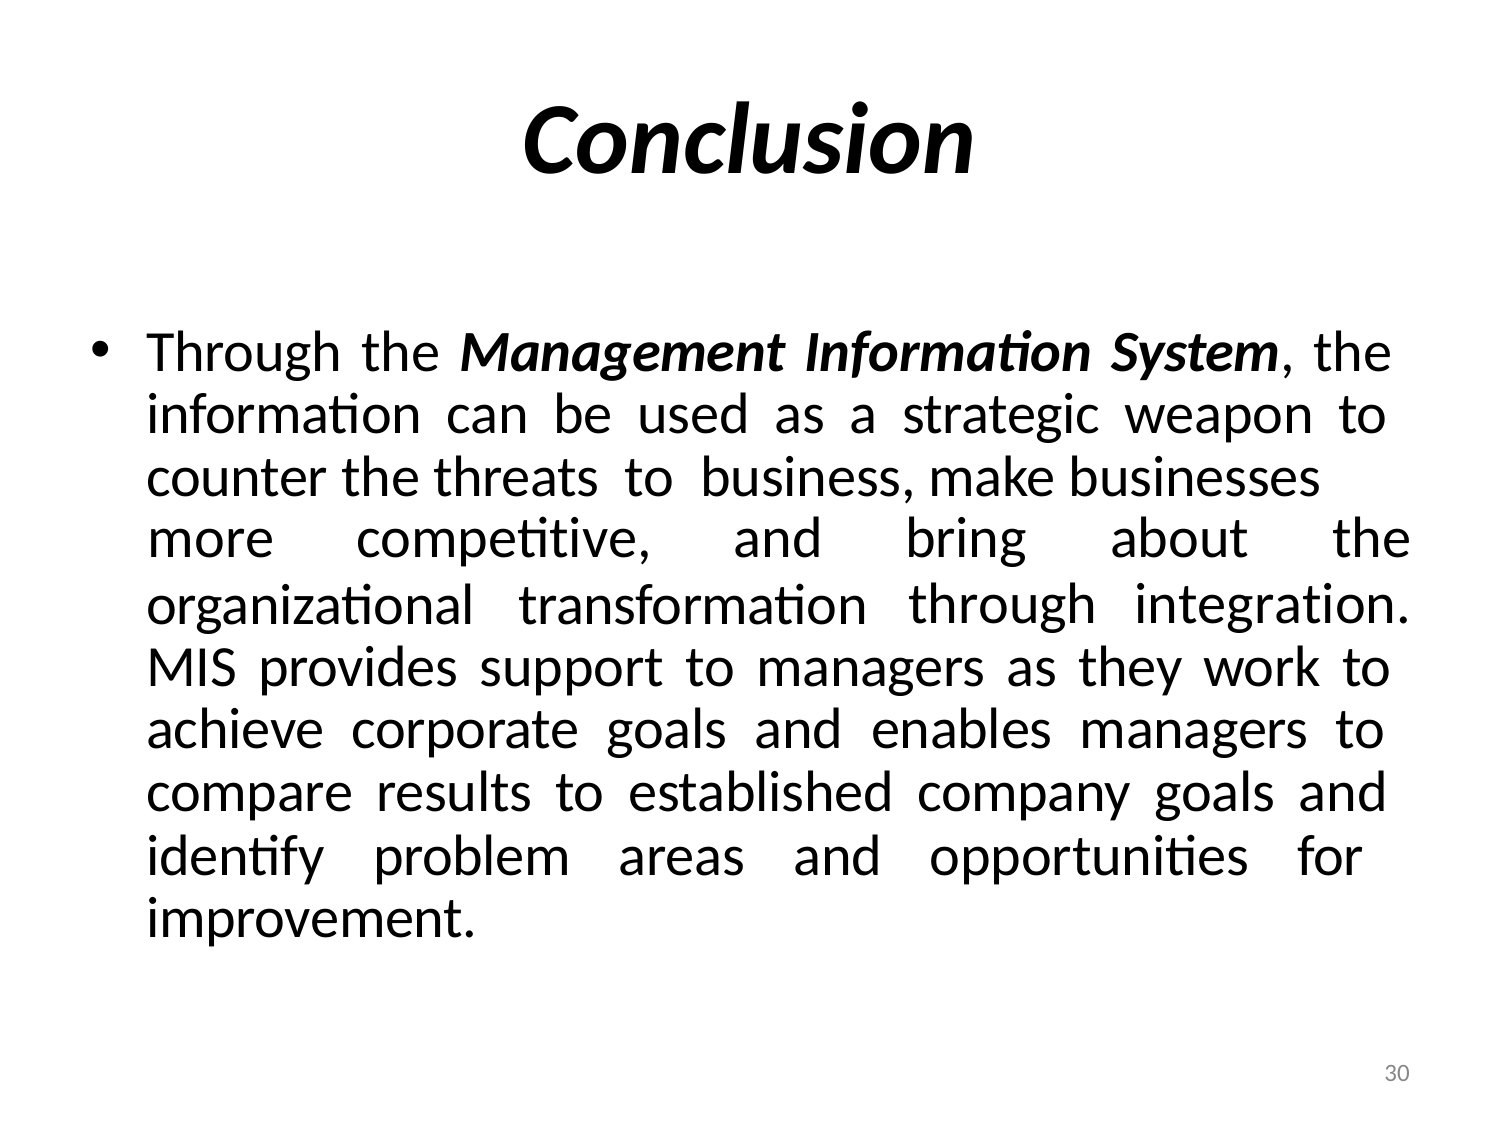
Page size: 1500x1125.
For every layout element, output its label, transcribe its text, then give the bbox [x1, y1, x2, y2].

text_box MIS provides support to managers as they work to achieve corporate goals and enables managers to compare results to established company goals and identify problem areas and opportunities for improvement. [144, 626, 1412, 951]
title Conclusion [520, 69, 980, 259]
text_box Through the Management Information System, the information can be used as a strategic weapon to counter the threats to business, make businesses [87, 311, 1413, 510]
text_box 30 [1382, 1054, 1413, 1087]
text_box more competitive, and bring about the through integration. [144, 500, 1412, 626]
